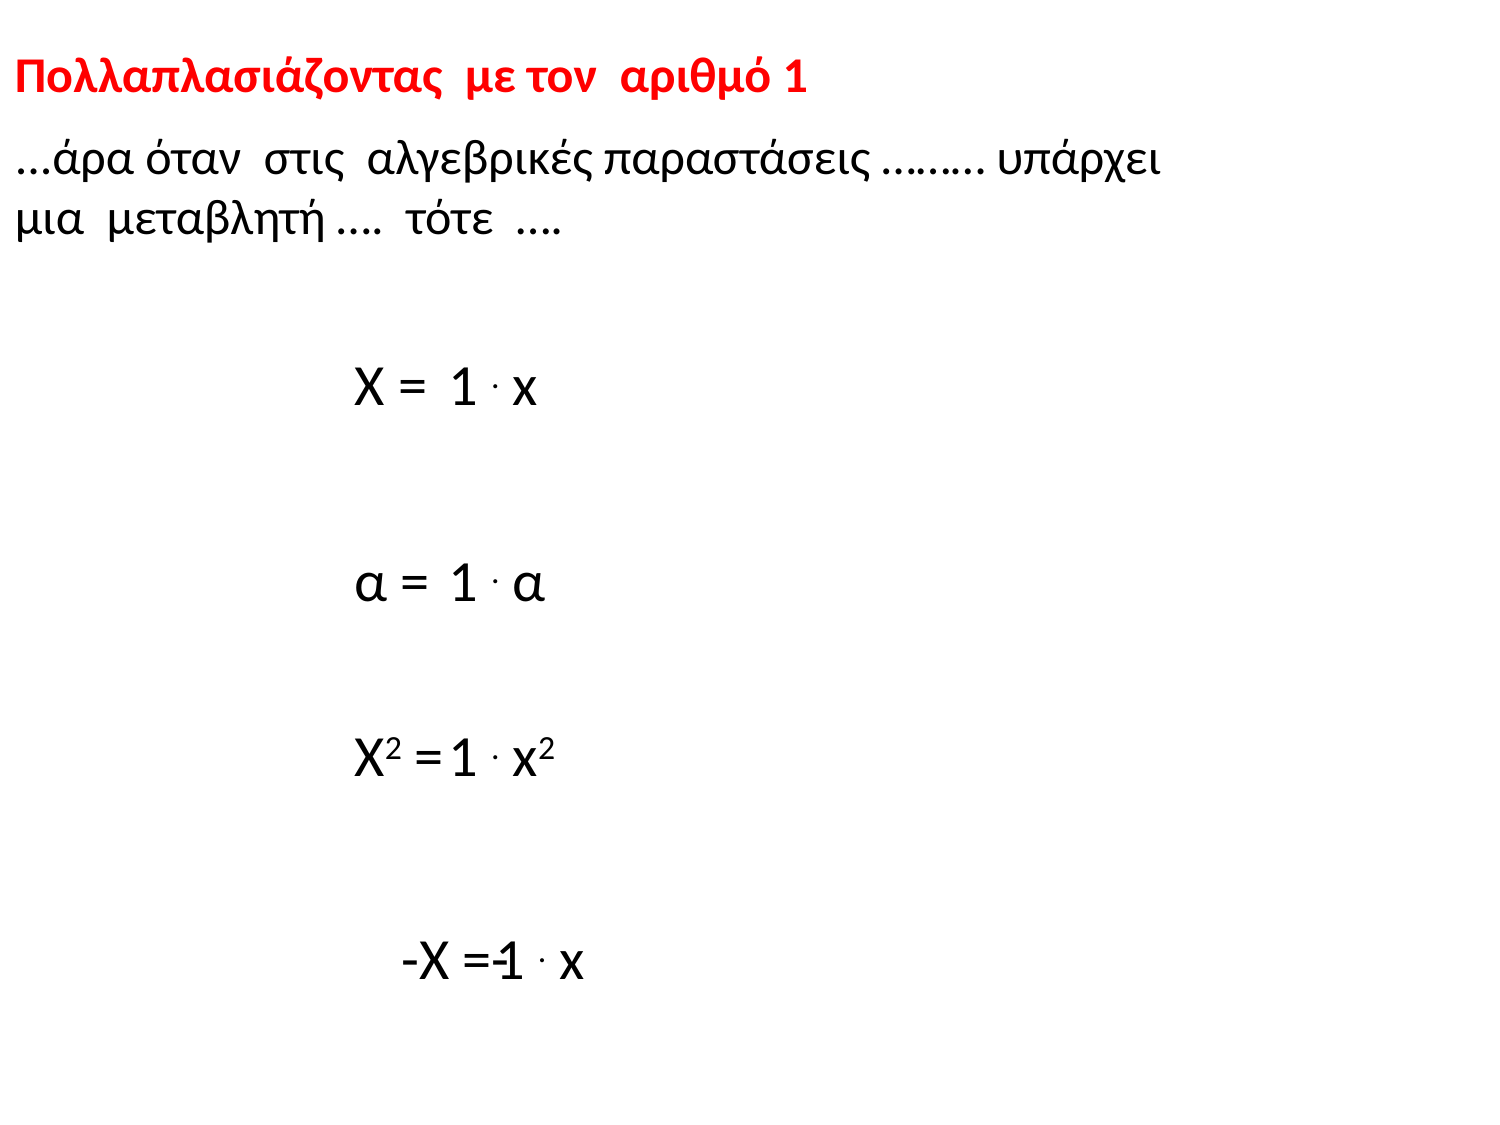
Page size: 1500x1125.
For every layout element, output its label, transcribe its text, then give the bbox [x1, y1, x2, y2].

text_box X2 = [339, 711, 504, 796]
text_box 1 . x2 [504, 711, 692, 796]
text_box 1 . α [504, 535, 692, 620]
text_box 1 . x [551, 914, 739, 999]
text_box Πολλαπλασιάζοντας με τον αριθμό 1 [0, 35, 997, 110]
text_box α = [339, 535, 504, 620]
text_box 1 . x [504, 339, 692, 425]
text_box X = [339, 339, 504, 425]
text_box -X =- [386, 914, 551, 999]
text_box ...άρα όταν στις αλγεβρικές παραστάσεις ……… υπάρχει μια μεταβλητή …. τότε …. [0, 117, 1196, 252]
